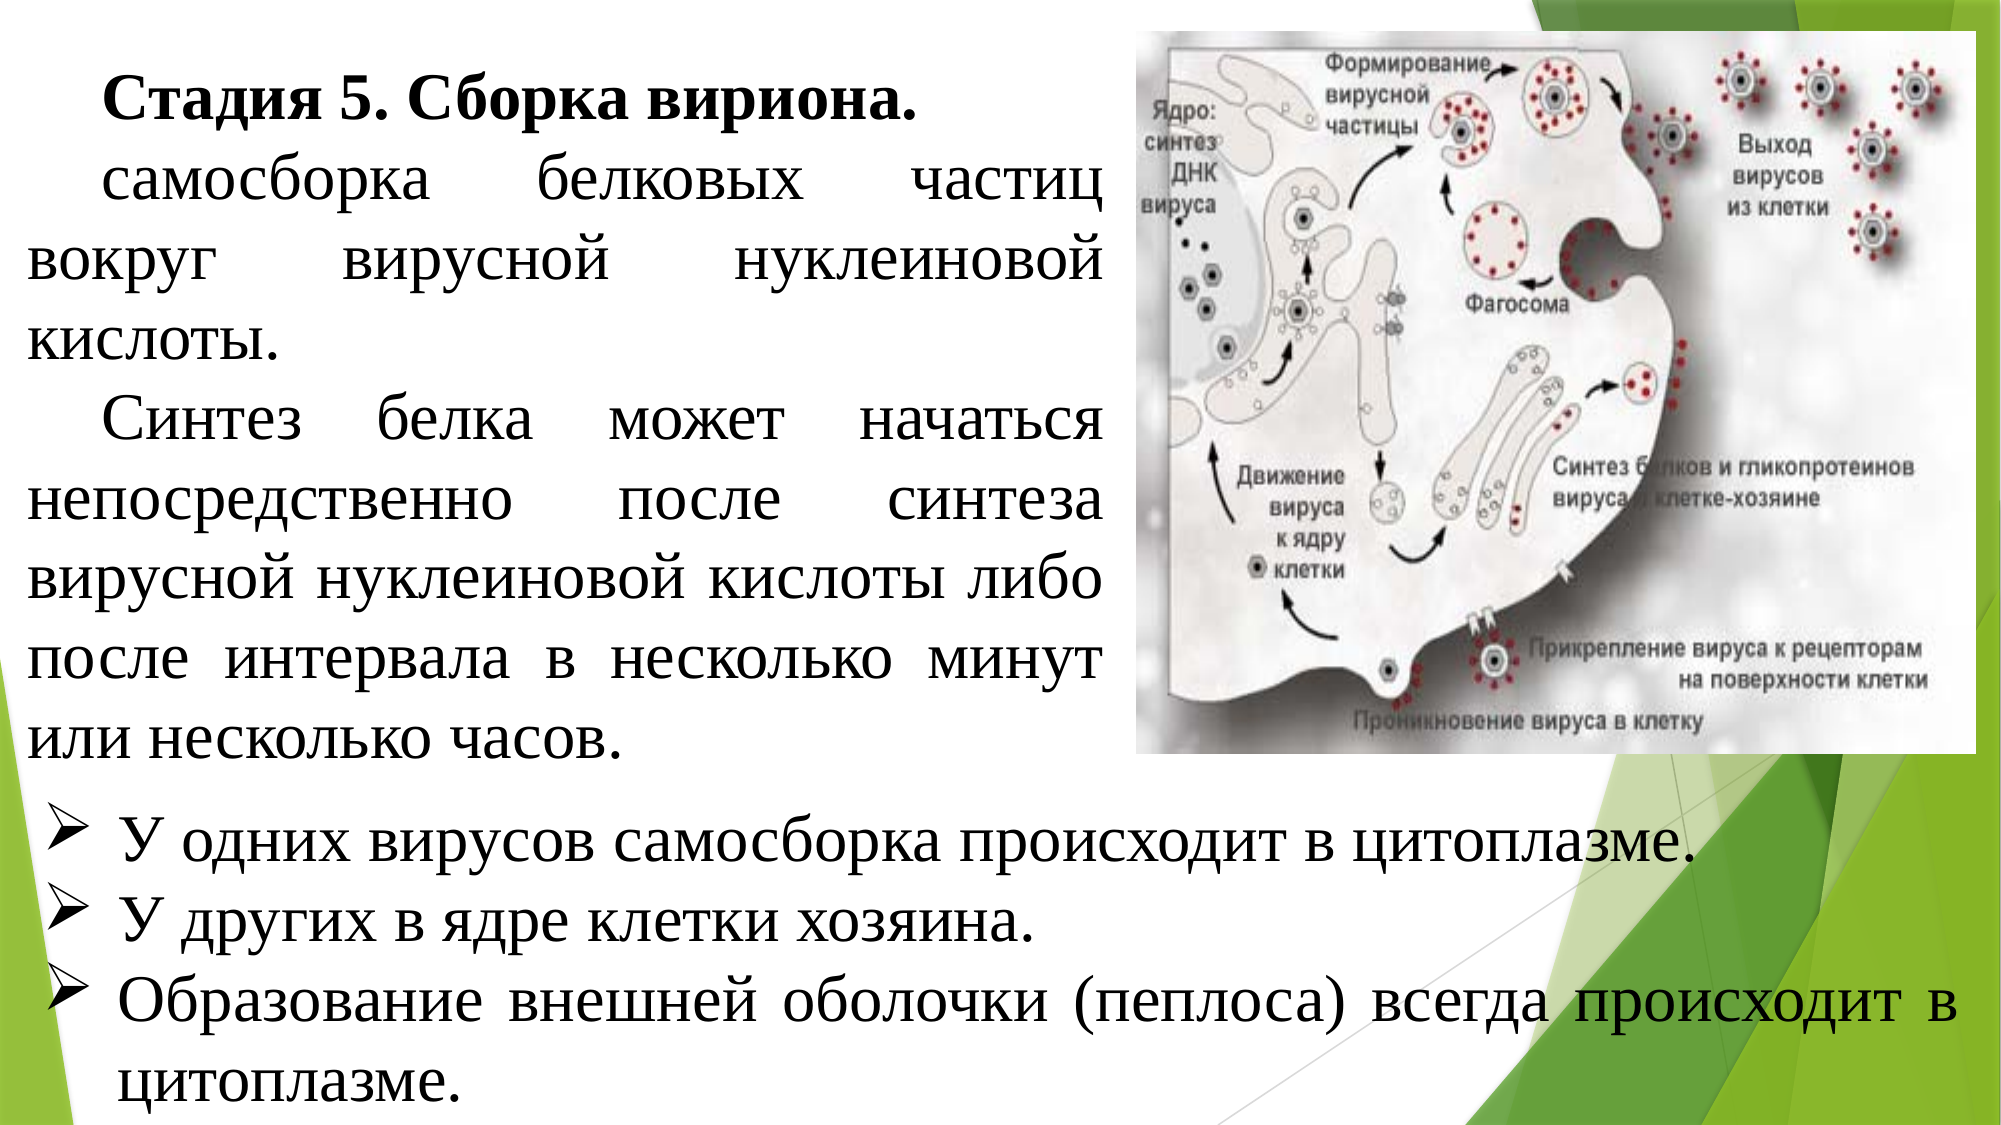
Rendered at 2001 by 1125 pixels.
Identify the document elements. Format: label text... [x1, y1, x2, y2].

picture [1136, 31, 1976, 754]
text_box У одних вирусов самосборка происходит в цитоплазме. У других в ядре клетки хозяина. Образование внешней оболочки (пеплоса) всегда происходит в цитоплазме. [27, 787, 1976, 1122]
text_box Стадия 5. Сборка вириона. самосборка белковых частиц вокруг вирусной нуклеиновой кислоты. Синтез белка может начаться непосредственно после синтеза вирусной нуклеиновой кислоты либо после интервала в несколько минут или несколько часов. [12, 45, 1120, 780]
